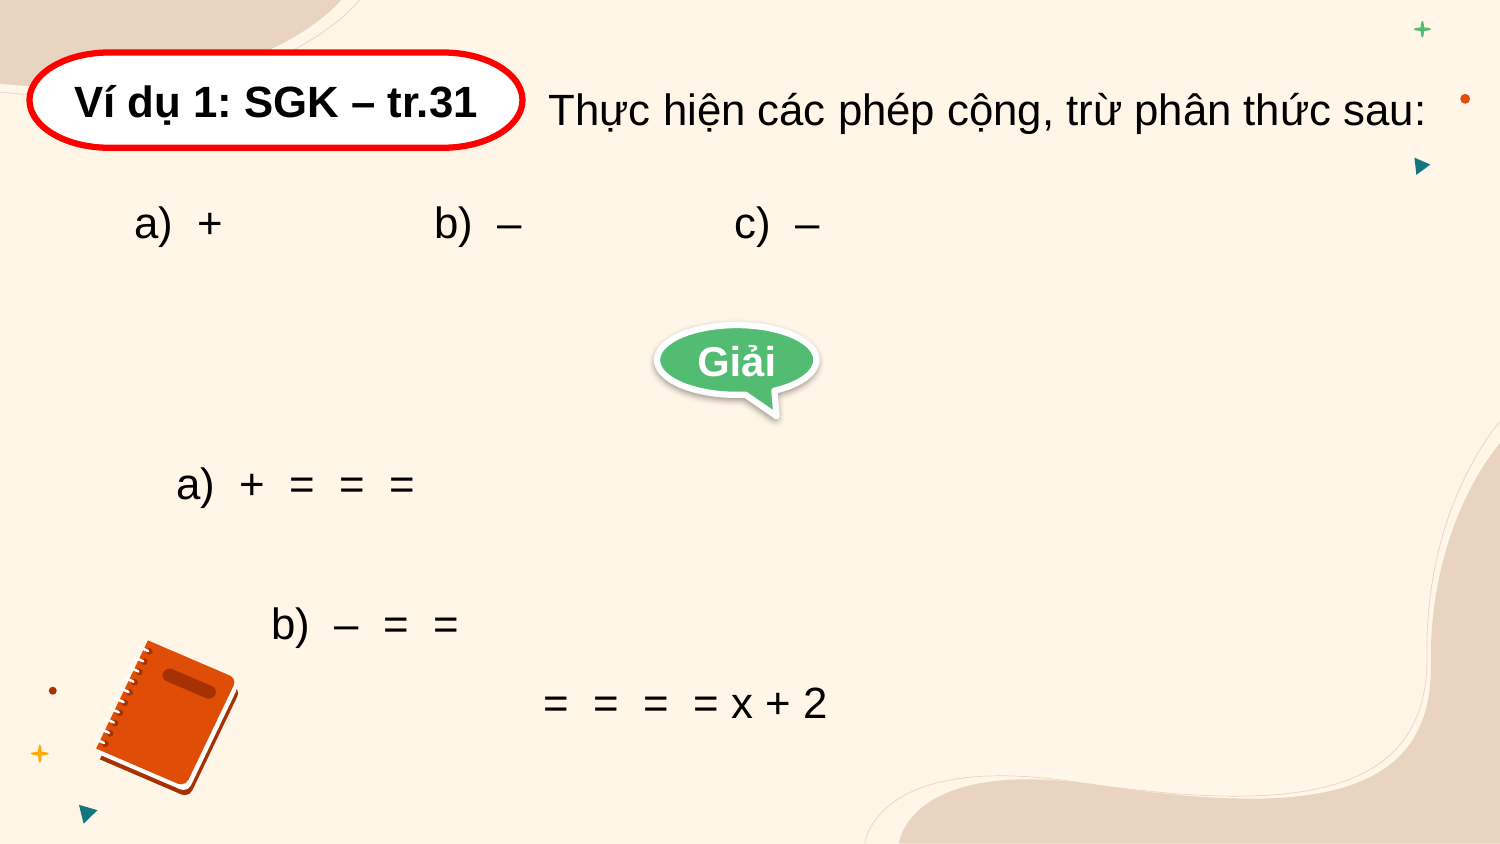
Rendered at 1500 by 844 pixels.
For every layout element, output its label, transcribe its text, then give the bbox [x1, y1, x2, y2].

text_box Giải [653, 321, 820, 419]
text_box Ví dụ 1: SGK – tr.31 [29, 52, 523, 148]
text_box Thực hiện các phép cộng, trừ phân thức sau: [534, 47, 1495, 142]
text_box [93, 640, 240, 796]
